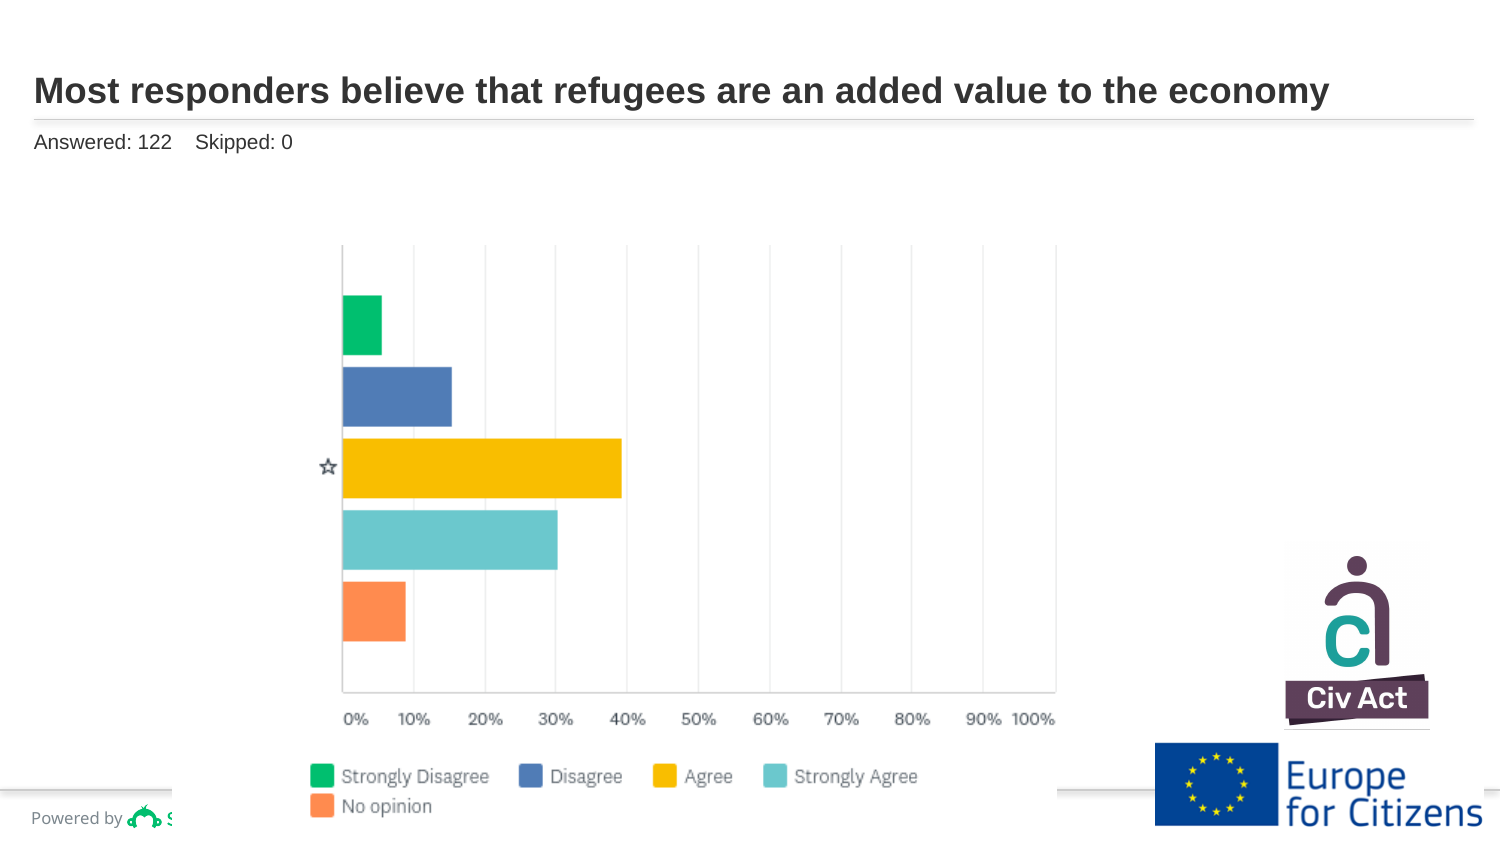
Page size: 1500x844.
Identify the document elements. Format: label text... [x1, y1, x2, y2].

picture [1283, 541, 1430, 731]
picture [116, 245, 1057, 842]
list Answered: 122 Skipped: 0 [18, 120, 894, 162]
picture [1155, 741, 1484, 829]
title Most responders believe that refugees are an added value to the economy [18, 54, 1369, 119]
